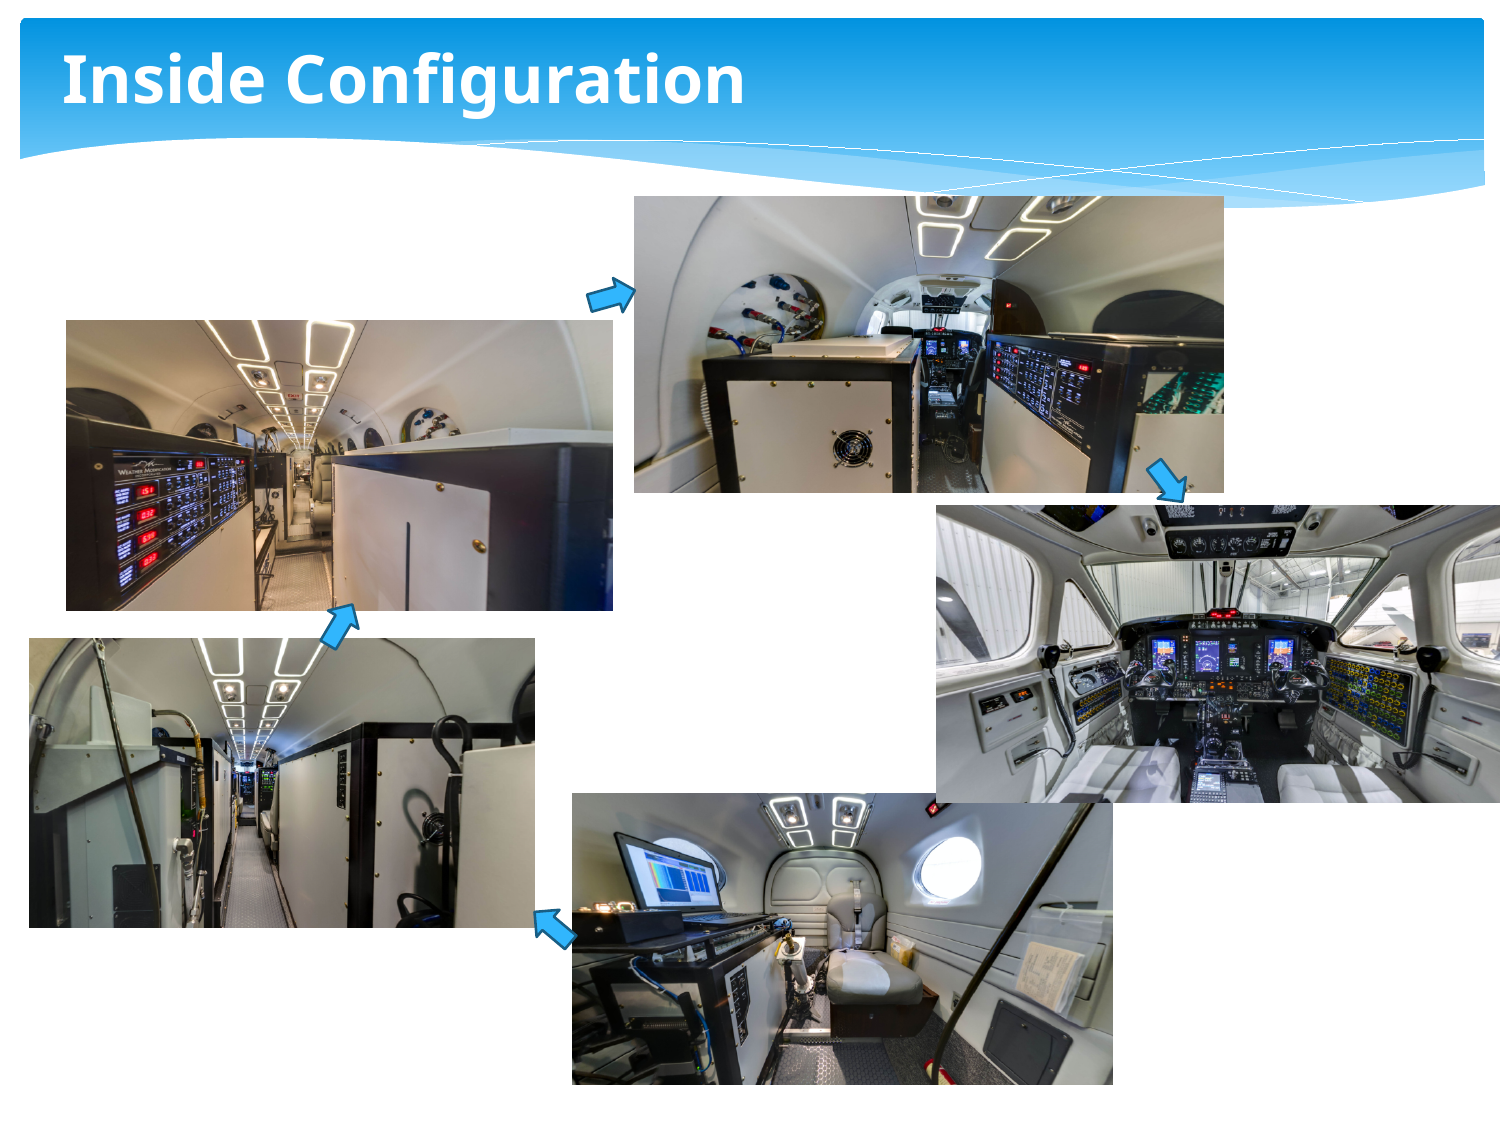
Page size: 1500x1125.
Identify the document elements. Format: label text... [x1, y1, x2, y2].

picture [633, 196, 1224, 493]
picture [66, 319, 613, 612]
title Inside Configuration [47, 21, 1477, 133]
text_box [321, 622, 360, 636]
text_box [585, 276, 628, 314]
picture [29, 638, 535, 928]
text_box [535, 908, 566, 951]
picture [572, 504, 1500, 1085]
